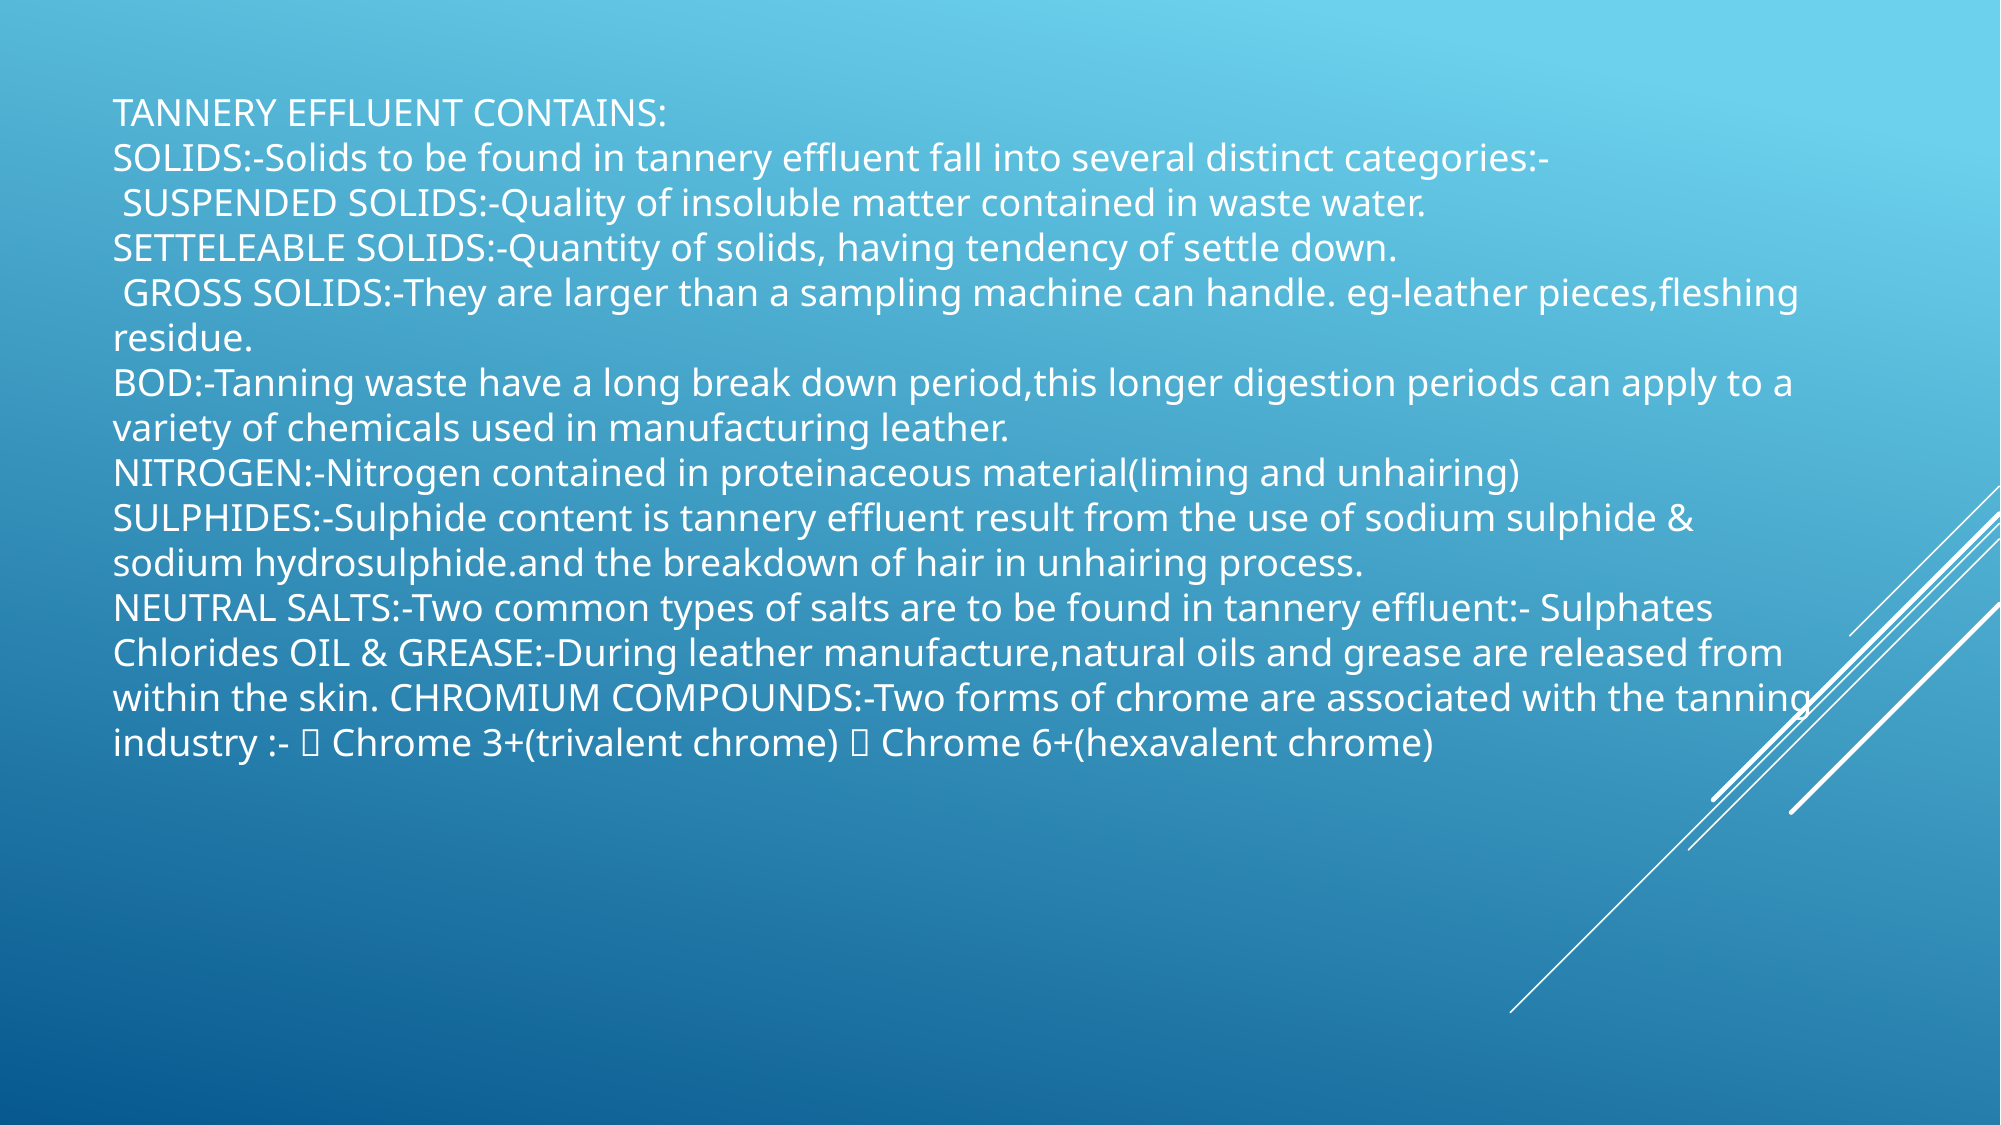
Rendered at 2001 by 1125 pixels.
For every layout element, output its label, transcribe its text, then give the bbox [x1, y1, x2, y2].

text_box TANNERY EFFLUENT CONTAINS: SOLIDS:-Solids to be found in tannery effluent fall into several distinct categories:- SUSPENDED SOLIDS:-Quality of insoluble matter contained in waste water. SETTELEABLE SOLIDS:-Quantity of solids, having tendency of settle down. GROSS SOLIDS:-They are larger than a sampling machine can handle. eg-leather pieces,fleshing residue. BOD:-Tanning waste have a long break down period,this longer digestion periods can apply to a variety of chemicals used in manufacturing leather. NITROGEN:-Nitrogen contained in proteinaceous material(liming and unhairing) SULPHIDES:-Sulphide content is tannery effluent result from the use of sodium sulphide & sodium hydrosulphide.and the breakdown of hair in unhairing process. NEUTRAL SALTS:-Two common types of salts are to be found in tannery effluent:- Sulphates Chlorides OIL & GREASE:-During leather manufacture,natural oils and grease are released from within the skin. CHROMIUM COMPOUNDS:-Two forms of chrome are associated with the tanning industry :-  Chrome 3+(trivalent chrome)  Chrome 6+(hexavalent chrome) [97, 81, 1837, 772]
